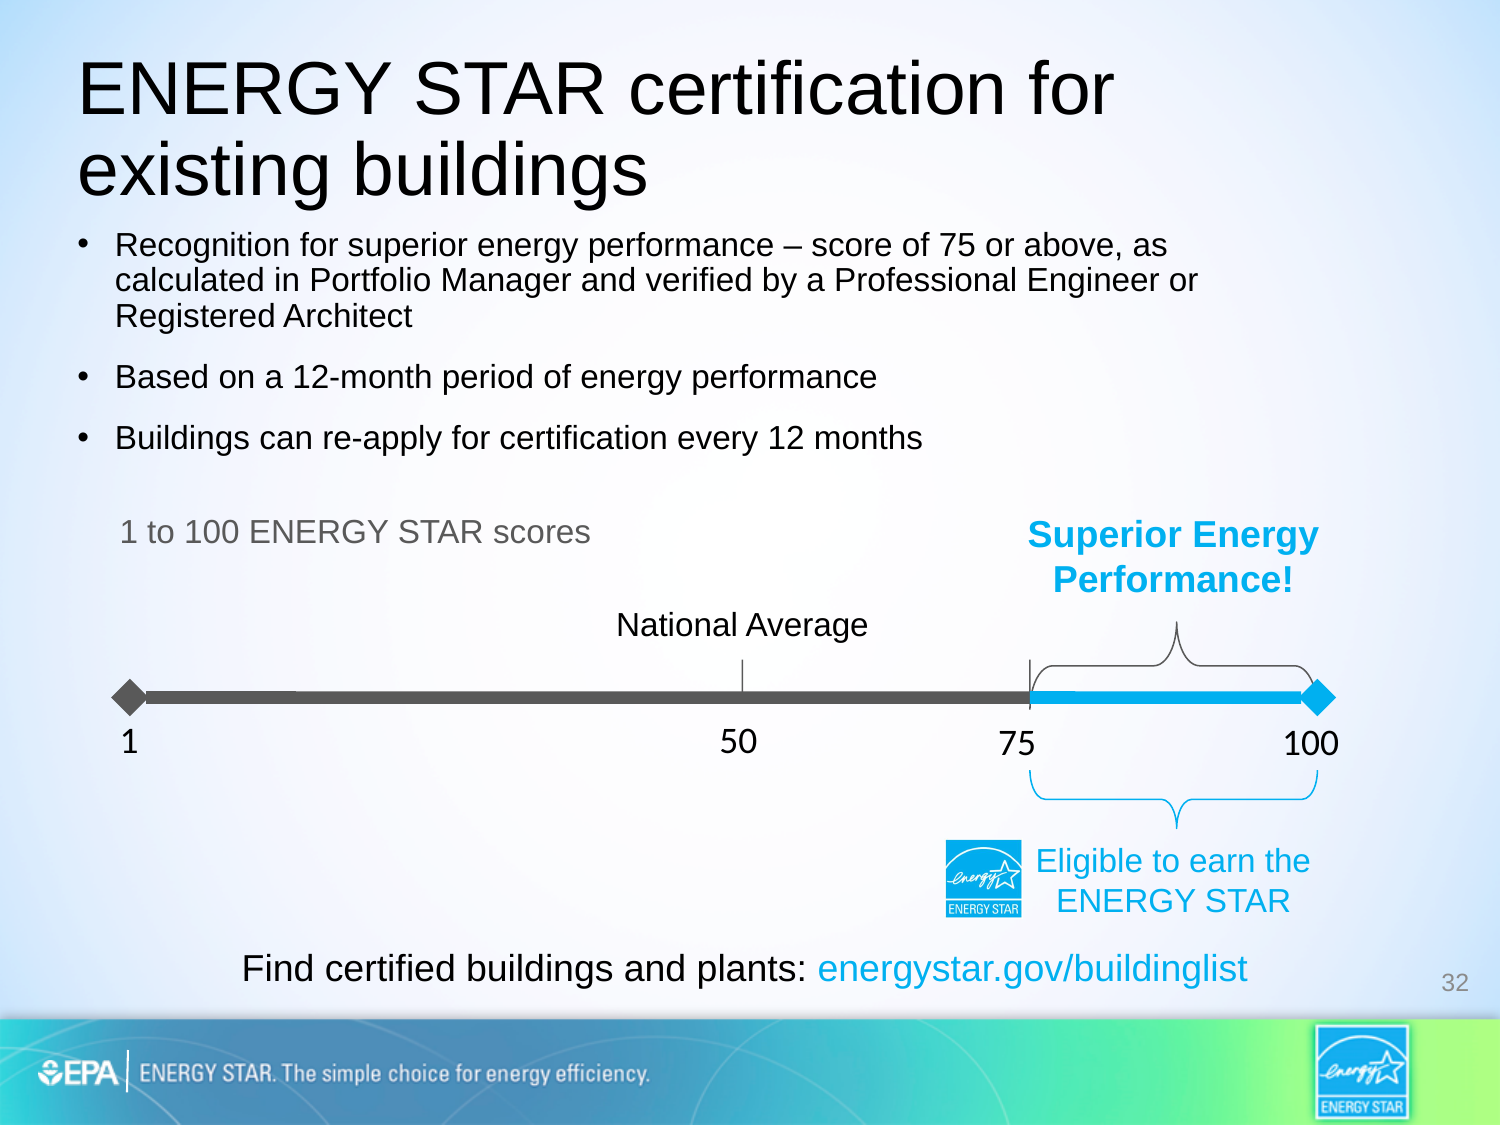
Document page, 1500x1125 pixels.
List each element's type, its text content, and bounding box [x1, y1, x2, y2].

text_box Find certified buildings and plants: energystar.gov/buildinglist [226, 936, 1350, 997]
text_box [1029, 698, 1318, 710]
text_box 100 [1267, 710, 1377, 771]
text_box [1030, 622, 1316, 697]
text_box [123, 691, 742, 704]
text_box Superior Energy Performance! [991, 502, 1357, 608]
text_box 75 [983, 710, 1071, 770]
picture [0, 0, 1500, 1125]
text_box [1029, 770, 1318, 829]
text_box National Average [552, 595, 933, 651]
list Recognition for superior energy performance – score of 75 or above, as calculated in Portfolio Manager and verified by a Professional Engineer or Registered Architect Based on a 12-month period of energy performance Buildings can re-apply for certification every 12 months [62, 219, 1277, 780]
text_box Eligible to earn the ENERGY STAR [991, 832, 1357, 927]
title ENERGY STAR certification for existing buildings [62, 22, 1357, 240]
text_box 1 to 100 ENERGY STAR scores [104, 503, 622, 558]
text_box 50 [704, 708, 805, 769]
text_box 1 [104, 708, 168, 769]
text_box [1029, 691, 1324, 704]
